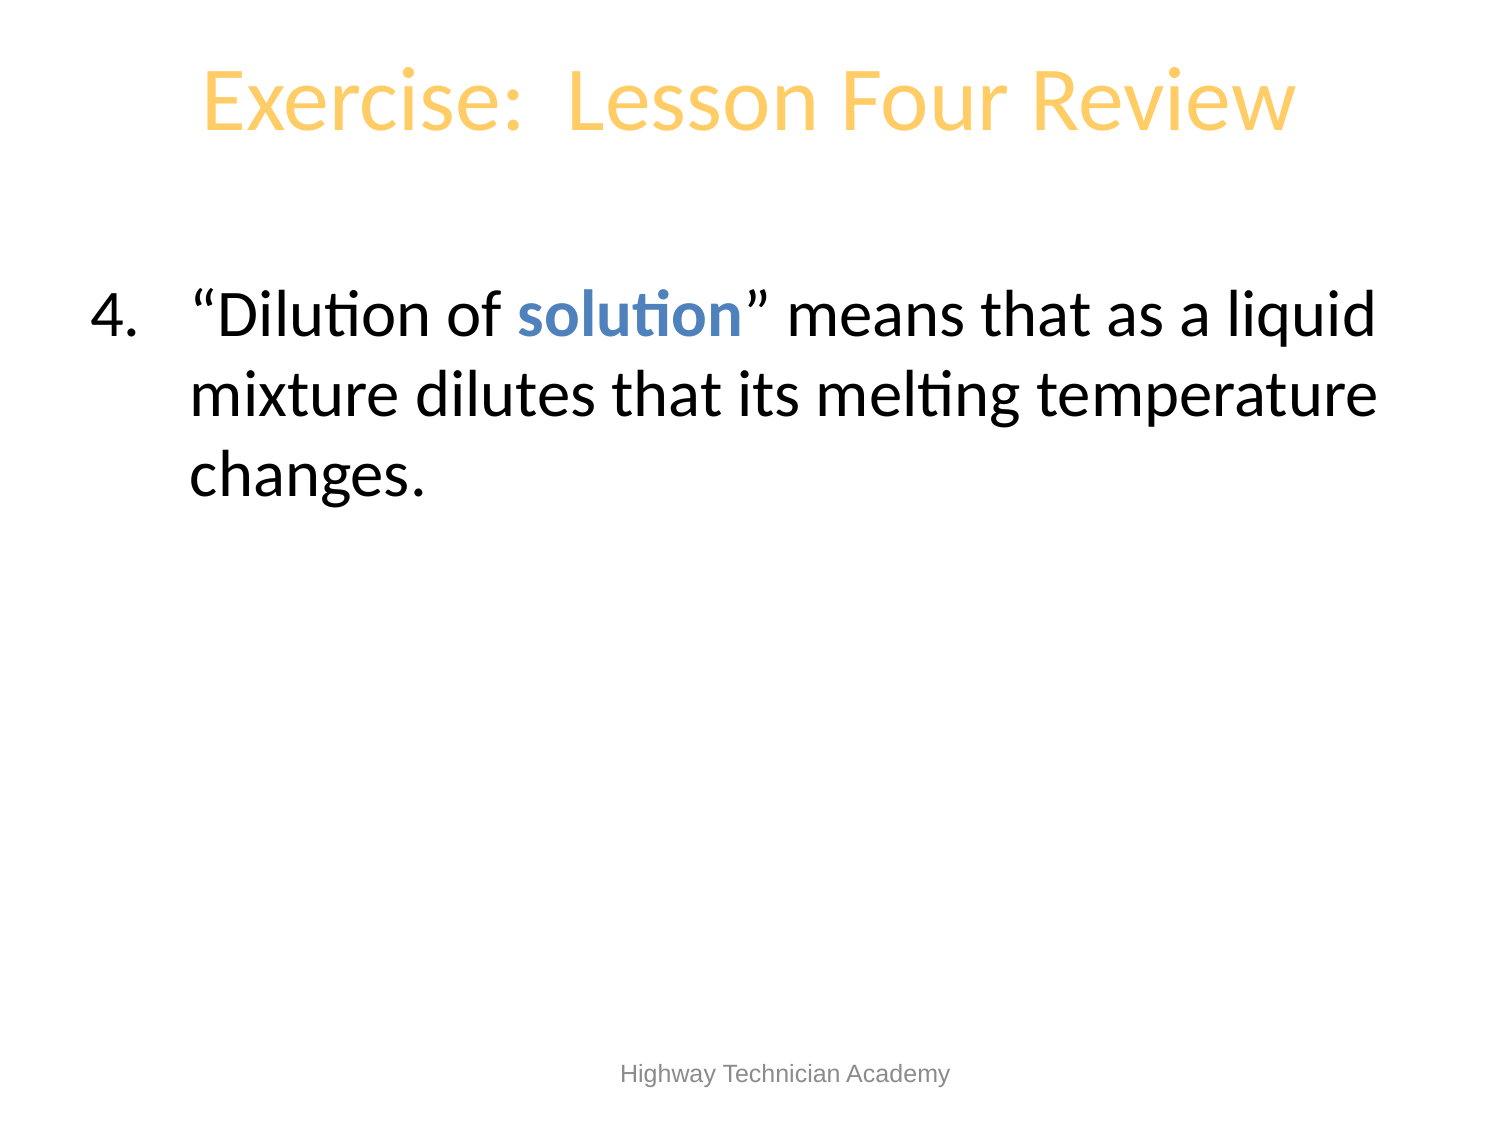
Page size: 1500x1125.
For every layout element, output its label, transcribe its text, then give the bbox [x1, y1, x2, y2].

title Exercise: Lesson Four Review [0, 0, 1500, 188]
list “Dilution of solution” means that as a liquid mixture dilutes that its melting temperature changes. [75, 262, 1425, 1005]
footer Highway Technician Academy [512, 1042, 988, 1103]
